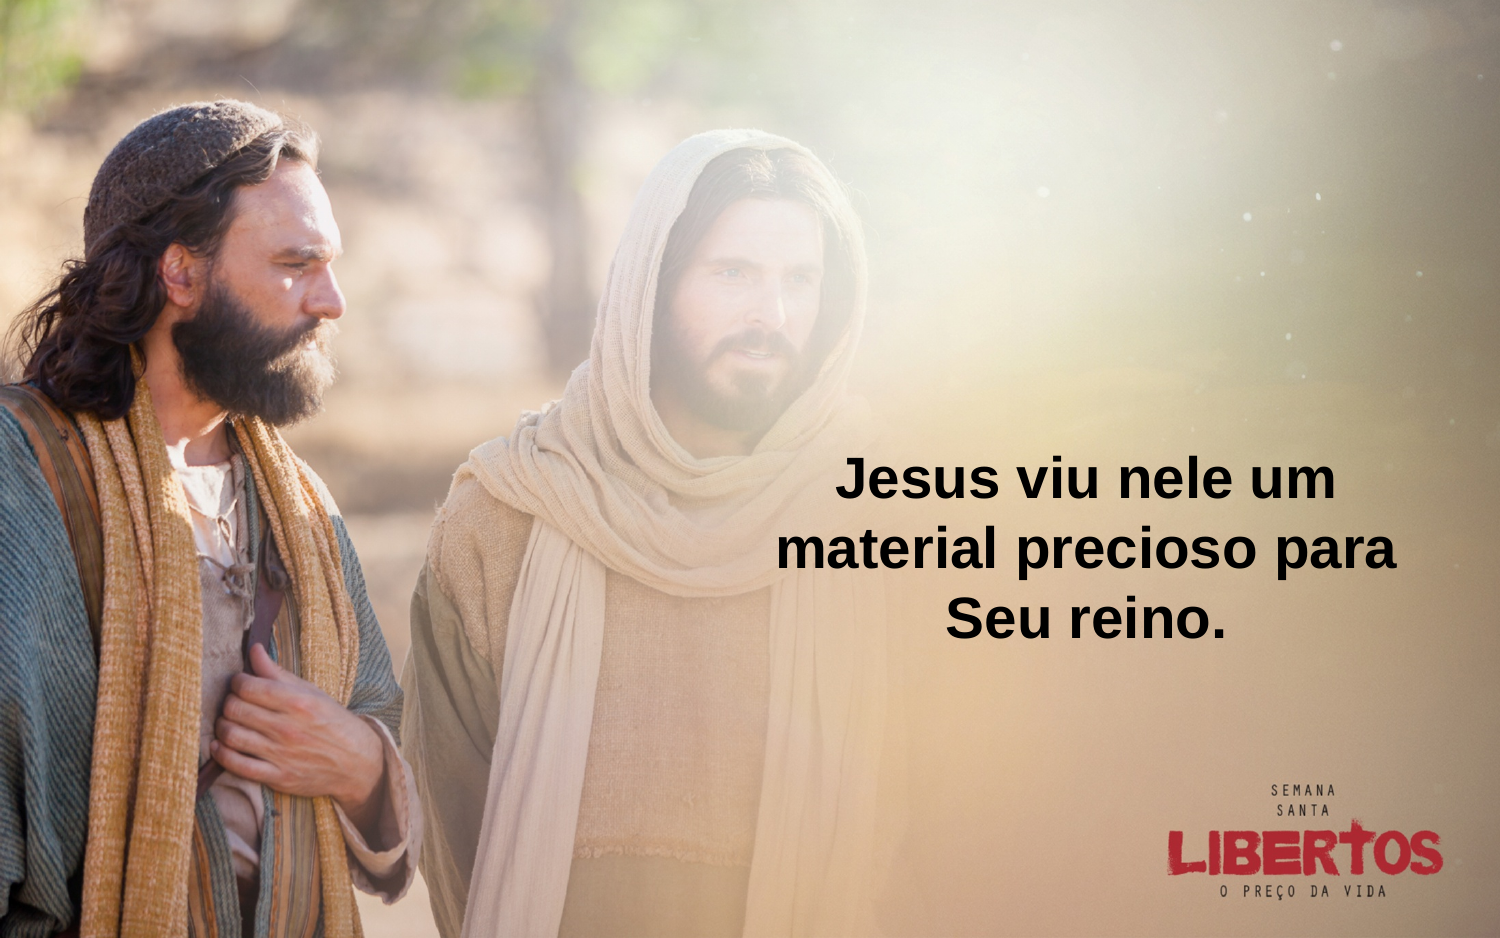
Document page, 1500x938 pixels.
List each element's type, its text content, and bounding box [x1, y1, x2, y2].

text_box Jesus viu nele um material precioso para Seu reino. [750, 433, 1424, 658]
picture [0, 0, 1500, 938]
